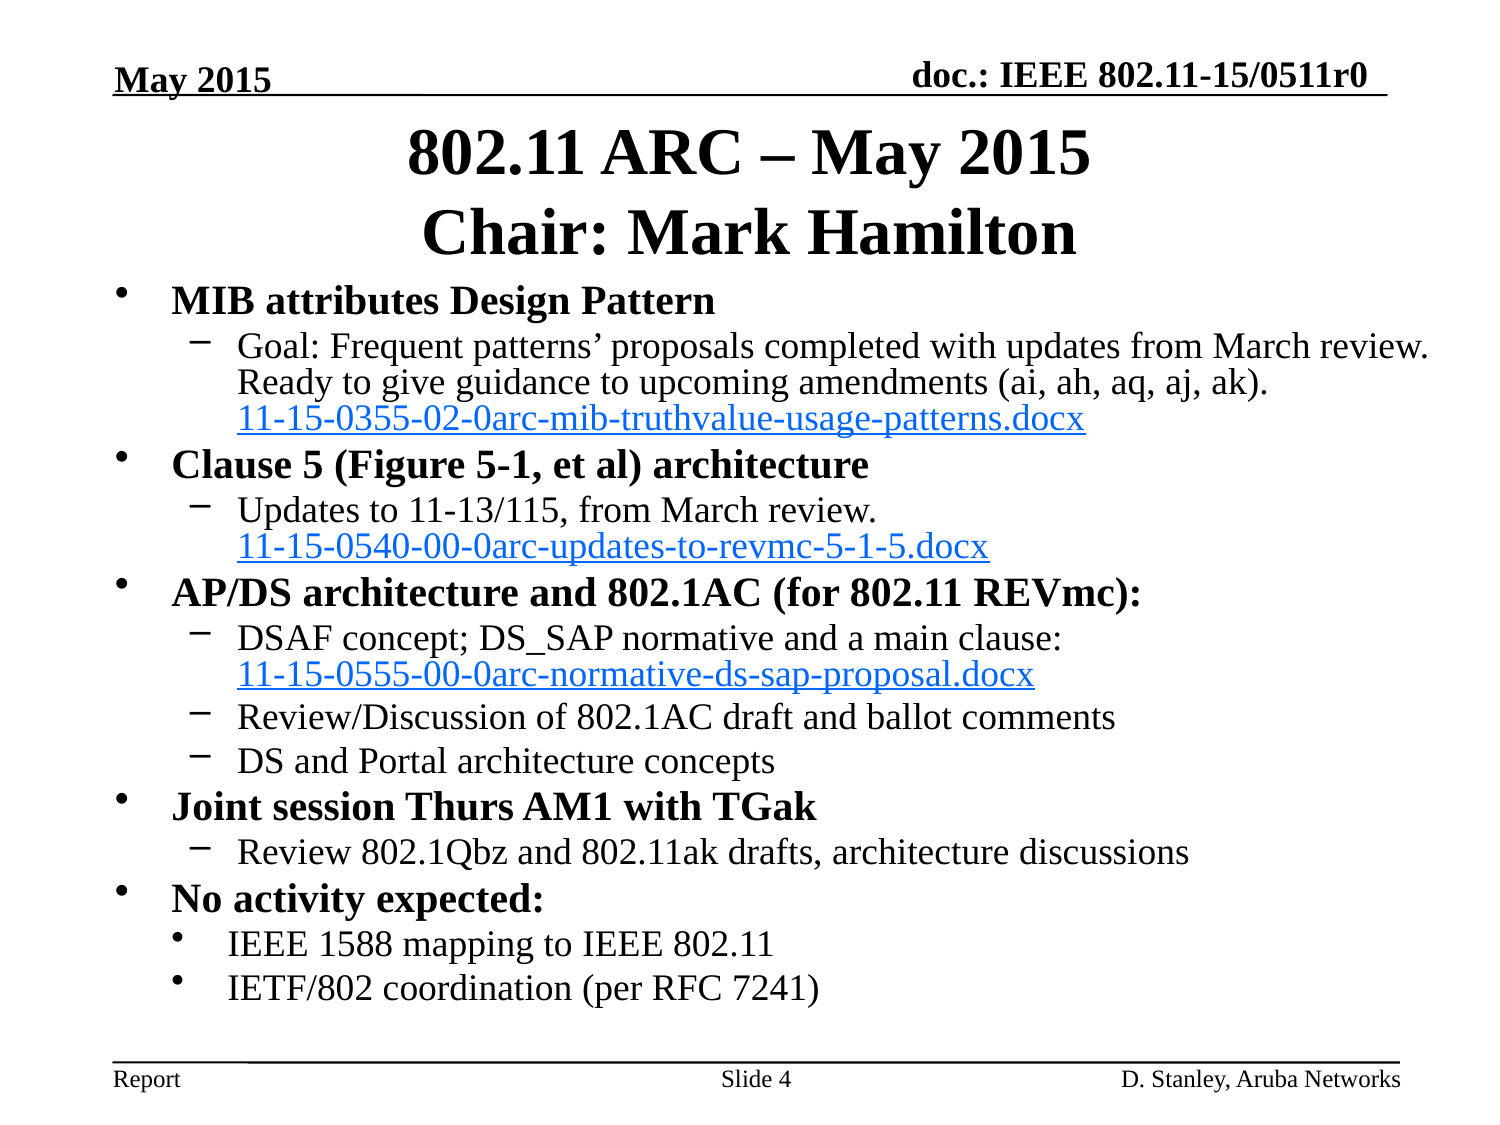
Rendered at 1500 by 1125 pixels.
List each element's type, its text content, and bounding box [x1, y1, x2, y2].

title 802.11 ARC – May 2015 Chair: Mark Hamilton [112, 137, 1388, 238]
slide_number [114, 54, 274, 100]
footer D. Stanley, Aruba Networks [1110, 1062, 1402, 1093]
slide_number Slide 4 [712, 1062, 800, 1093]
list MIB attributes Design Pattern Goal: Frequent patterns’ proposals completed with updates from March review. Ready to give guidance to upcoming amendments (ai, ah, aq, aj, ak). 11-15-0355-02-0arc-mib-truthvalue-usage-patterns.docx Clause 5 (Figure 5-1, et al) architecture Updates to 11-13/115, from March review. 11-15-0540-00-0arc-updates-to-revmc-5-1-5.docx AP/DS architecture and 802.1AC (for 802.11 REVmc): DSAF concept; DS_SAP normative and a main clause: 11-15-0555-00-0arc-normative-ds-sap-proposal.docx Review/Discussion of 802.1AC draft and ballot comments DS and Portal architecture concepts Joint session Thurs AM1 with TGak Review 802.1Qbz and 802.11ak drafts, architecture discussions No activity expected: IEEE 1588 mapping to IEEE 802.11 IETF/802 coordination (per RFC 7241) [99, 275, 1463, 1063]
